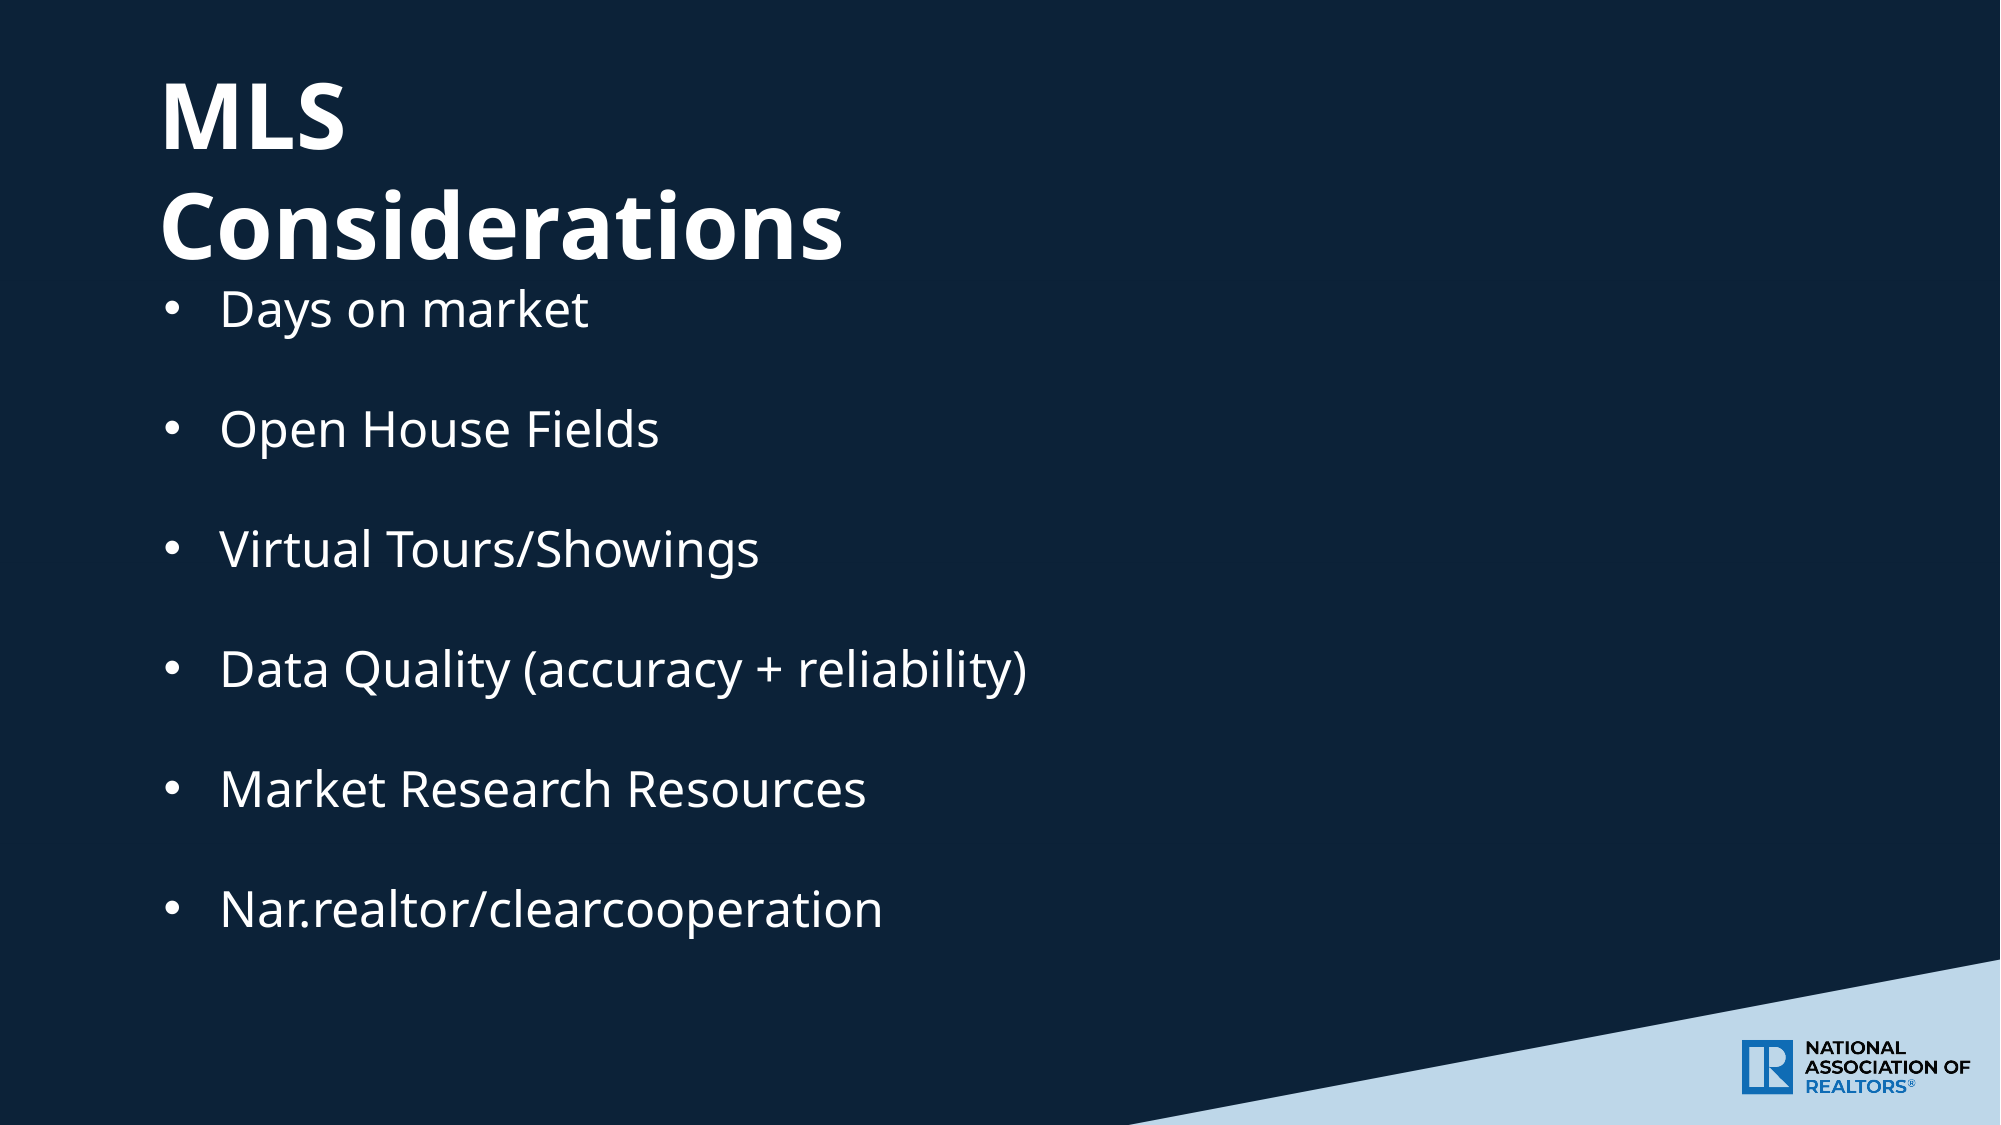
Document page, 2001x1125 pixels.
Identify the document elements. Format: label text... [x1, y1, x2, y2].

picture [0, 0, 2000, 1125]
text_box MLS Considerations [143, 50, 1052, 286]
text_box Days on market Open House Fields Virtual Tours/Showings Data Quality (accuracy + reliability) Market Research Resources Nar.realtor/clearcooperation [143, 257, 1660, 1005]
